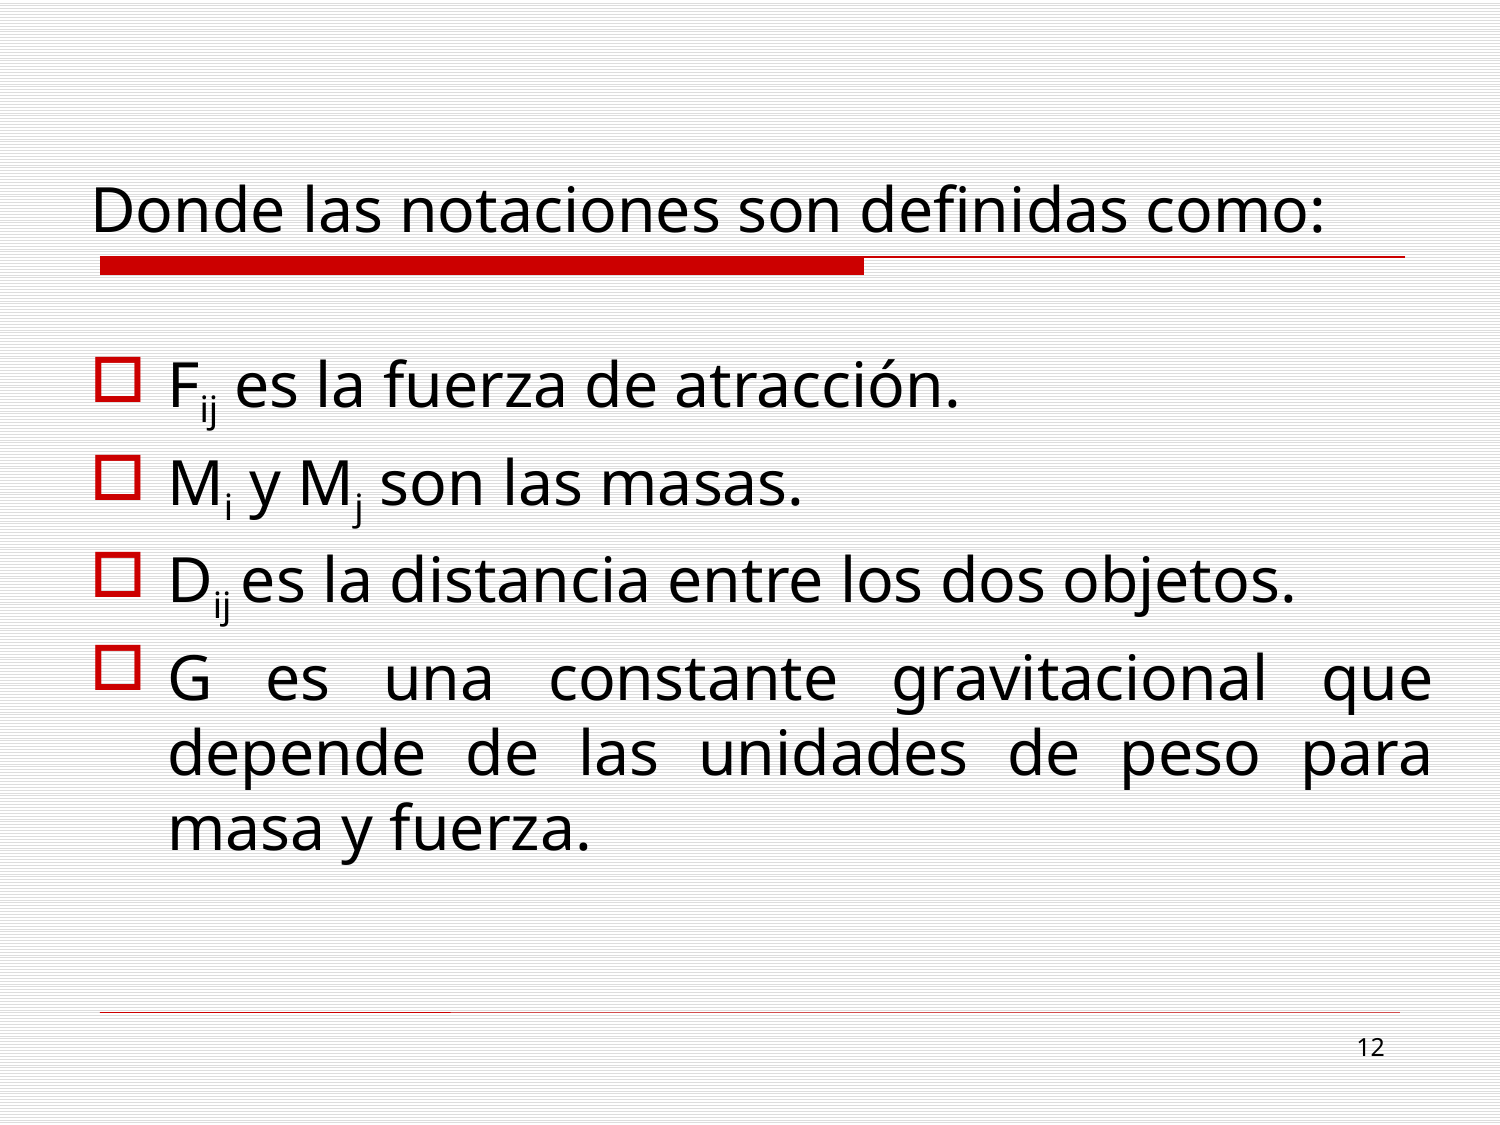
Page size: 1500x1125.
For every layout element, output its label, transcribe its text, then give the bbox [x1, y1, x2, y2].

slide_number 12 [1074, 1024, 1401, 1103]
list Donde las notaciones son definidas como: Fij es la fuerza de atracción. Mi y Mj son las masas. Dij es la distancia entre los dos objetos. G es una constante gravitacional que depende de las unidades de peso para masa y fuerza. [74, 74, 1451, 988]
